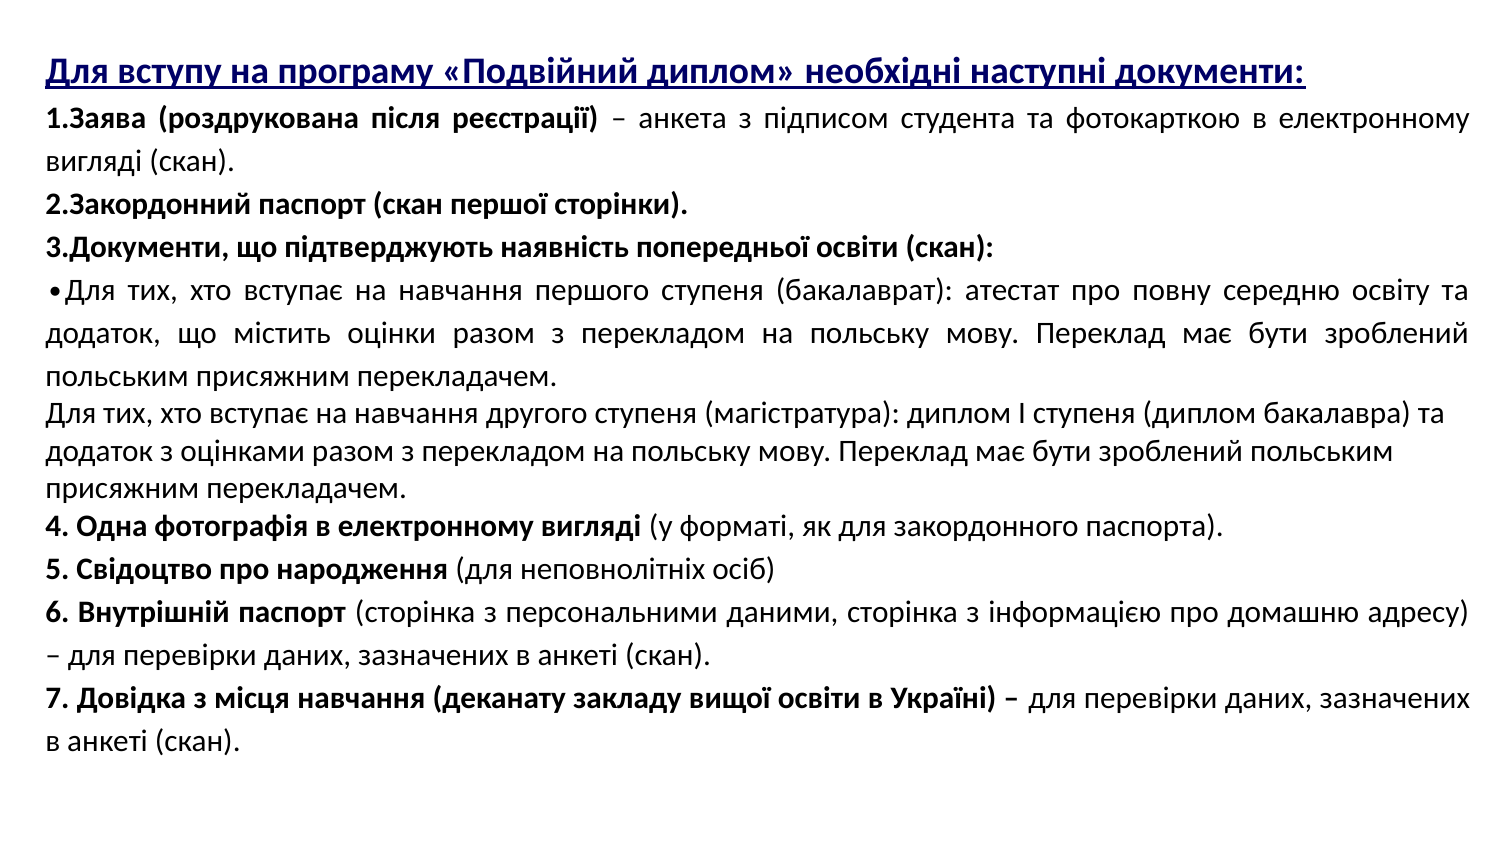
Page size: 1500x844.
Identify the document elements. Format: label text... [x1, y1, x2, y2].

text_box Для вступу на програму «Подвійний диплом» необхідні наступні документи: Заява (роздрукована після реєстрації) – анкета з підписом студента та фотокарткою в електронному вигляді (скан). Закордонний паспорт (скан першої сторінки). Документи, що підтверджують наявність попередньої освіти (скан): Для тих, хто вступає на навчання першого ступеня (бакалаврат): атестат про повну середню освіту та додаток, що містить оцінки разом з перекладом на польську мову. Переклад має бути зроблений польським присяжним перекладачем. Для тих, хто вступає на навчання другого ступеня (магістратура): диплом I ступеня (диплом бакалавра) та додаток з оцінками разом з перекладом на польську мову. Переклад має бути зроблений польським присяжним перекладачем. 4. Одна фотографія в електронному вигляді (у форматі, як для закордонного паспорта). 5. Свідоцтво про народження (для неповнолітніх осіб) 6. Внутрішній паспорт (сторінка з персональними даними, сторінка з інформацією про домашню адресу) – для перевірки даних, зазначених в анкеті (скан). 7. Довідка з місця навчання (деканату закладу вищої освіти в Україні) – для перевірки даних, зазначених в анкеті (скан). [34, 33, 1482, 844]
